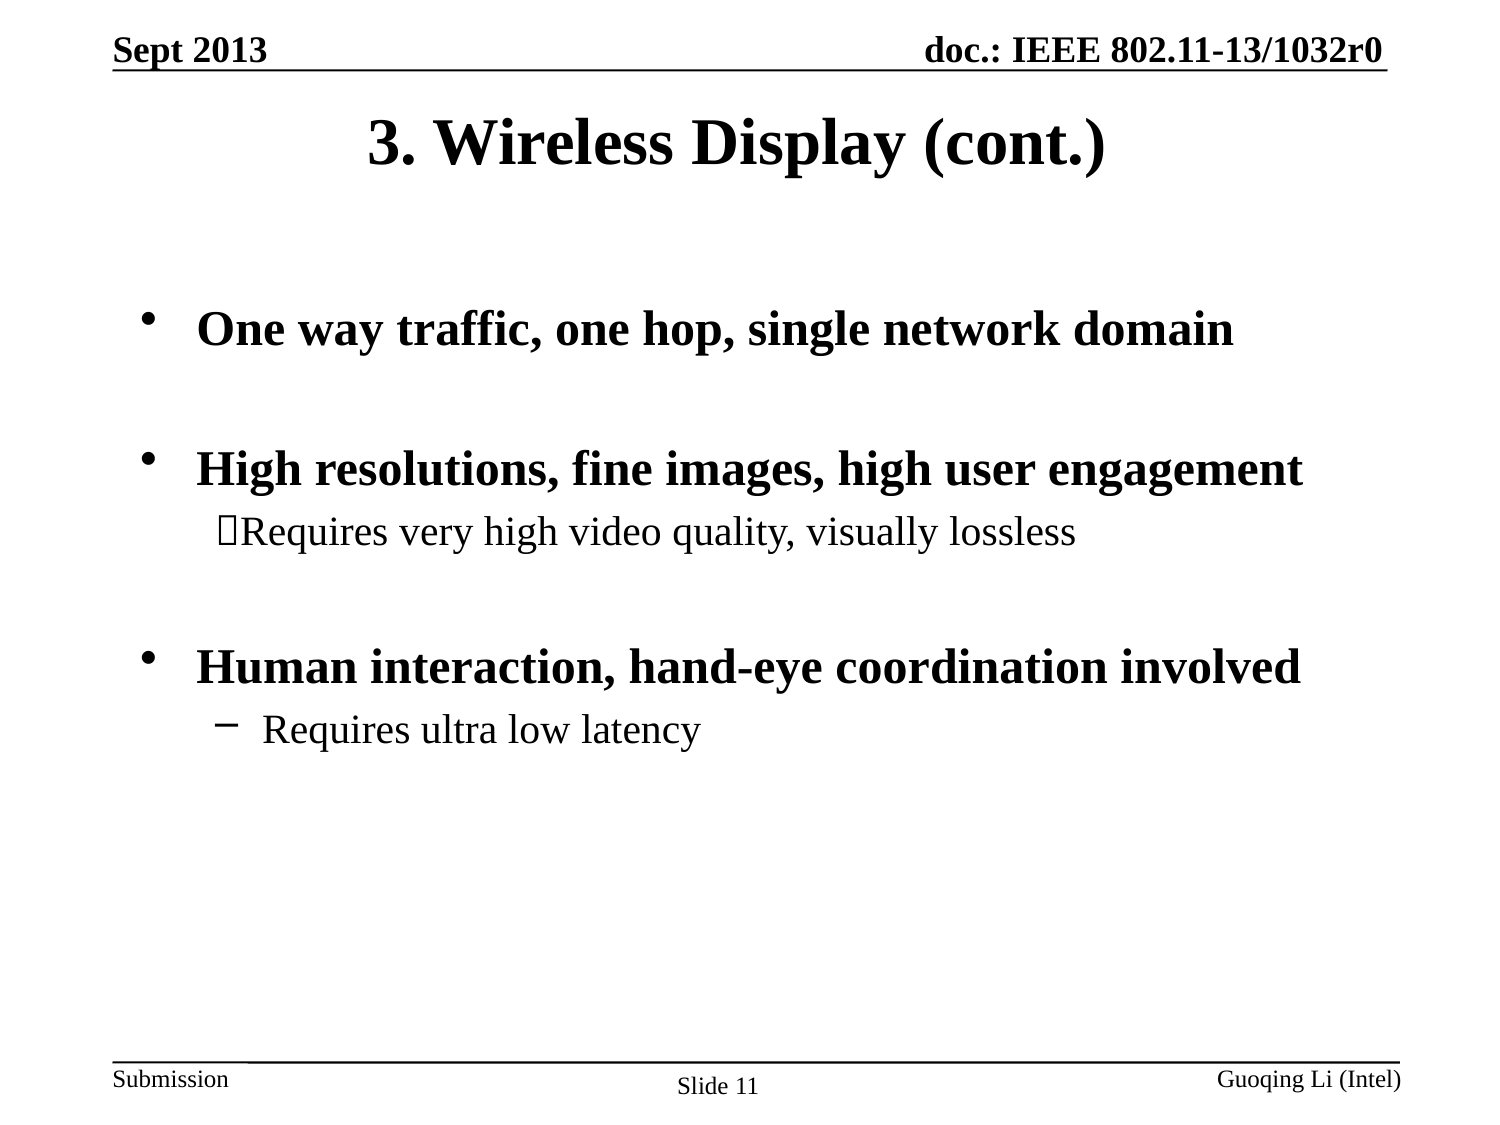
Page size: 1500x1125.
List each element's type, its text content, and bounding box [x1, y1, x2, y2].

footer Guoqing Li (Intel) [1214, 1062, 1402, 1093]
text_box Slide 11 [662, 1062, 800, 1093]
title 3. Wireless Display (cont.) [99, 49, 1376, 226]
list One way traffic, one hop, single network domain High resolutions, fine images, high user engagement Requires very high video quality, visually lossless Human interaction, hand-eye coordination involved Requires ultra low latency [124, 287, 1413, 1076]
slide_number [112, 24, 270, 71]
